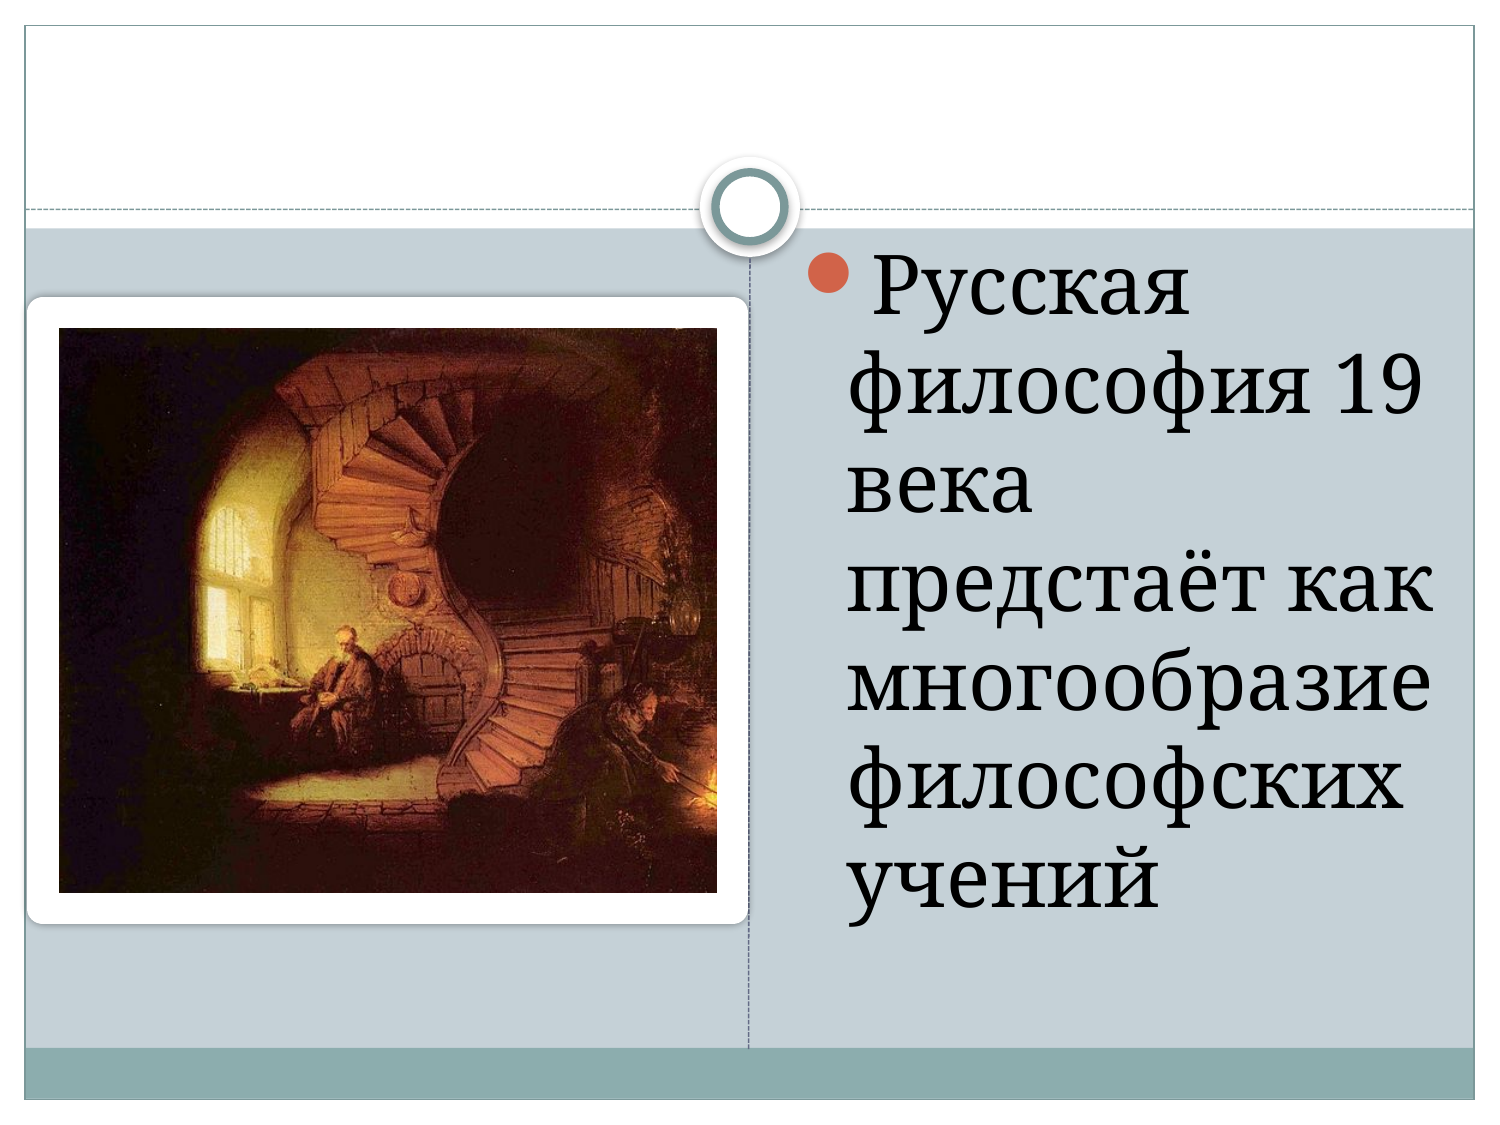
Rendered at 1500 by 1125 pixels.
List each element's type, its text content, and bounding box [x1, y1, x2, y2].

list Русская философия 19 века предстаёт как многообразие философских учений [787, 224, 1450, 993]
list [58, 327, 718, 894]
